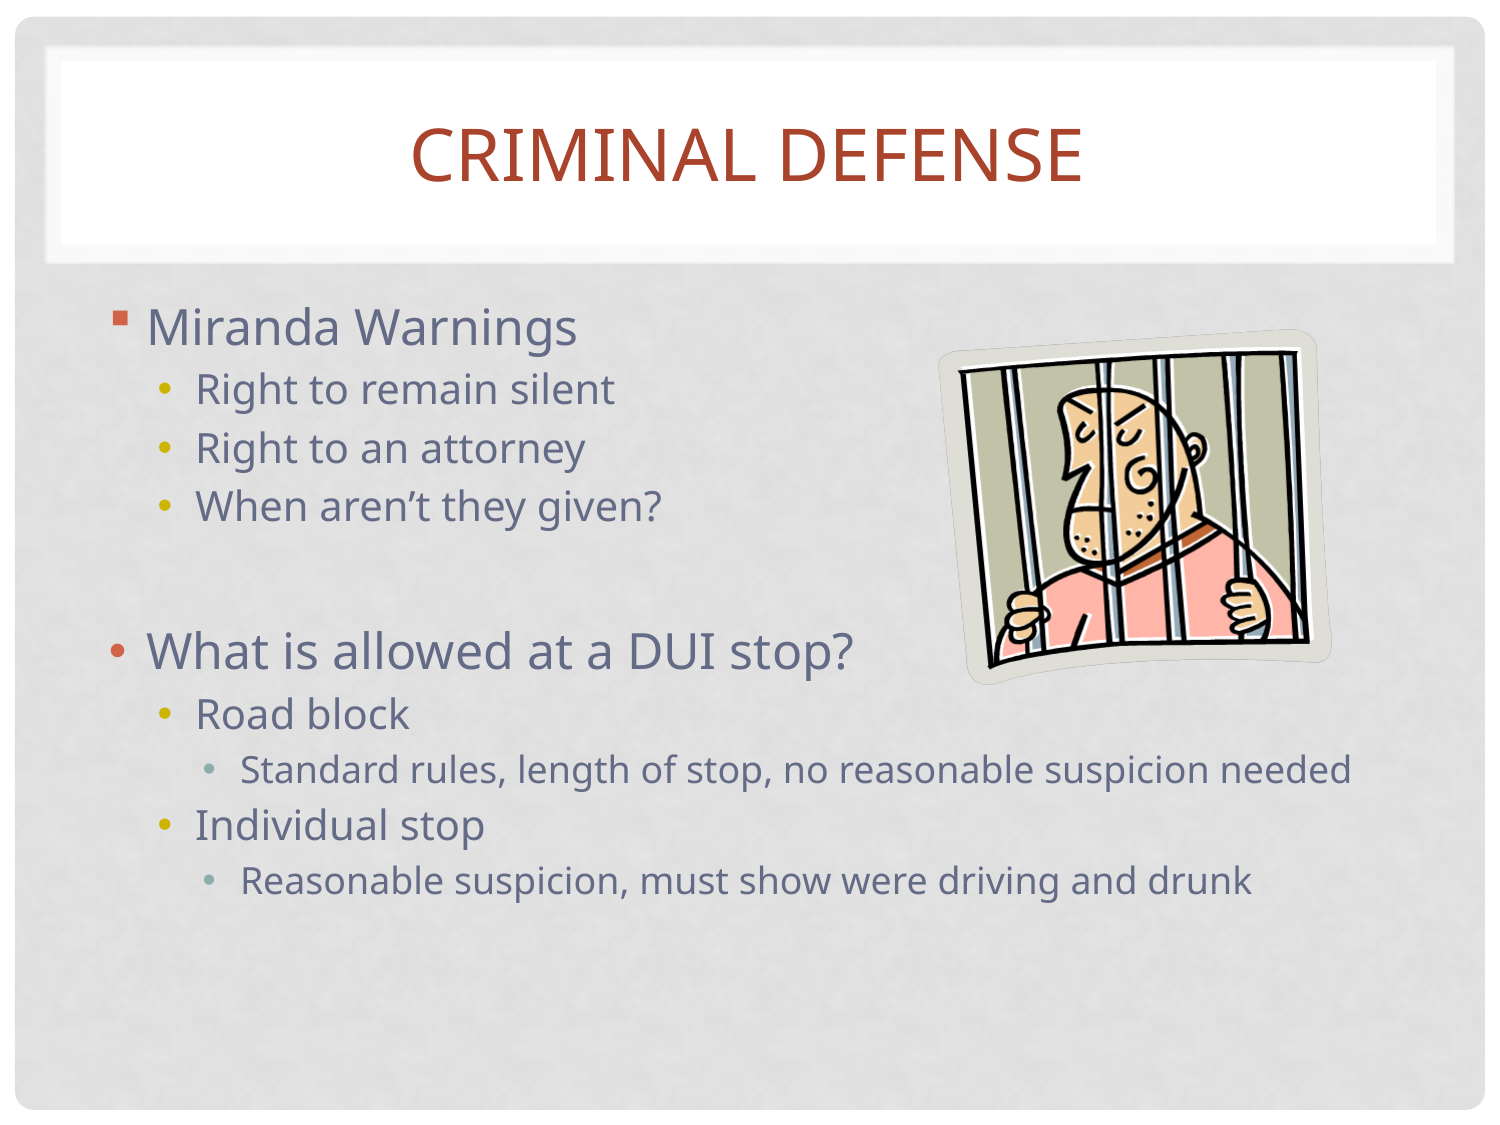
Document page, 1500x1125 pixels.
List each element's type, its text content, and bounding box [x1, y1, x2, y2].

title Criminal Defense [69, 66, 1425, 238]
list Miranda Warnings Right to remain silent Right to an attorney When aren’t they given? What is allowed at a DUI stop? Road block Standard rules, length of stop, no reasonable suspicion needed Individual stop Reasonable suspicion, must show were driving and drunk [75, 287, 1425, 1005]
picture [937, 324, 1336, 689]
